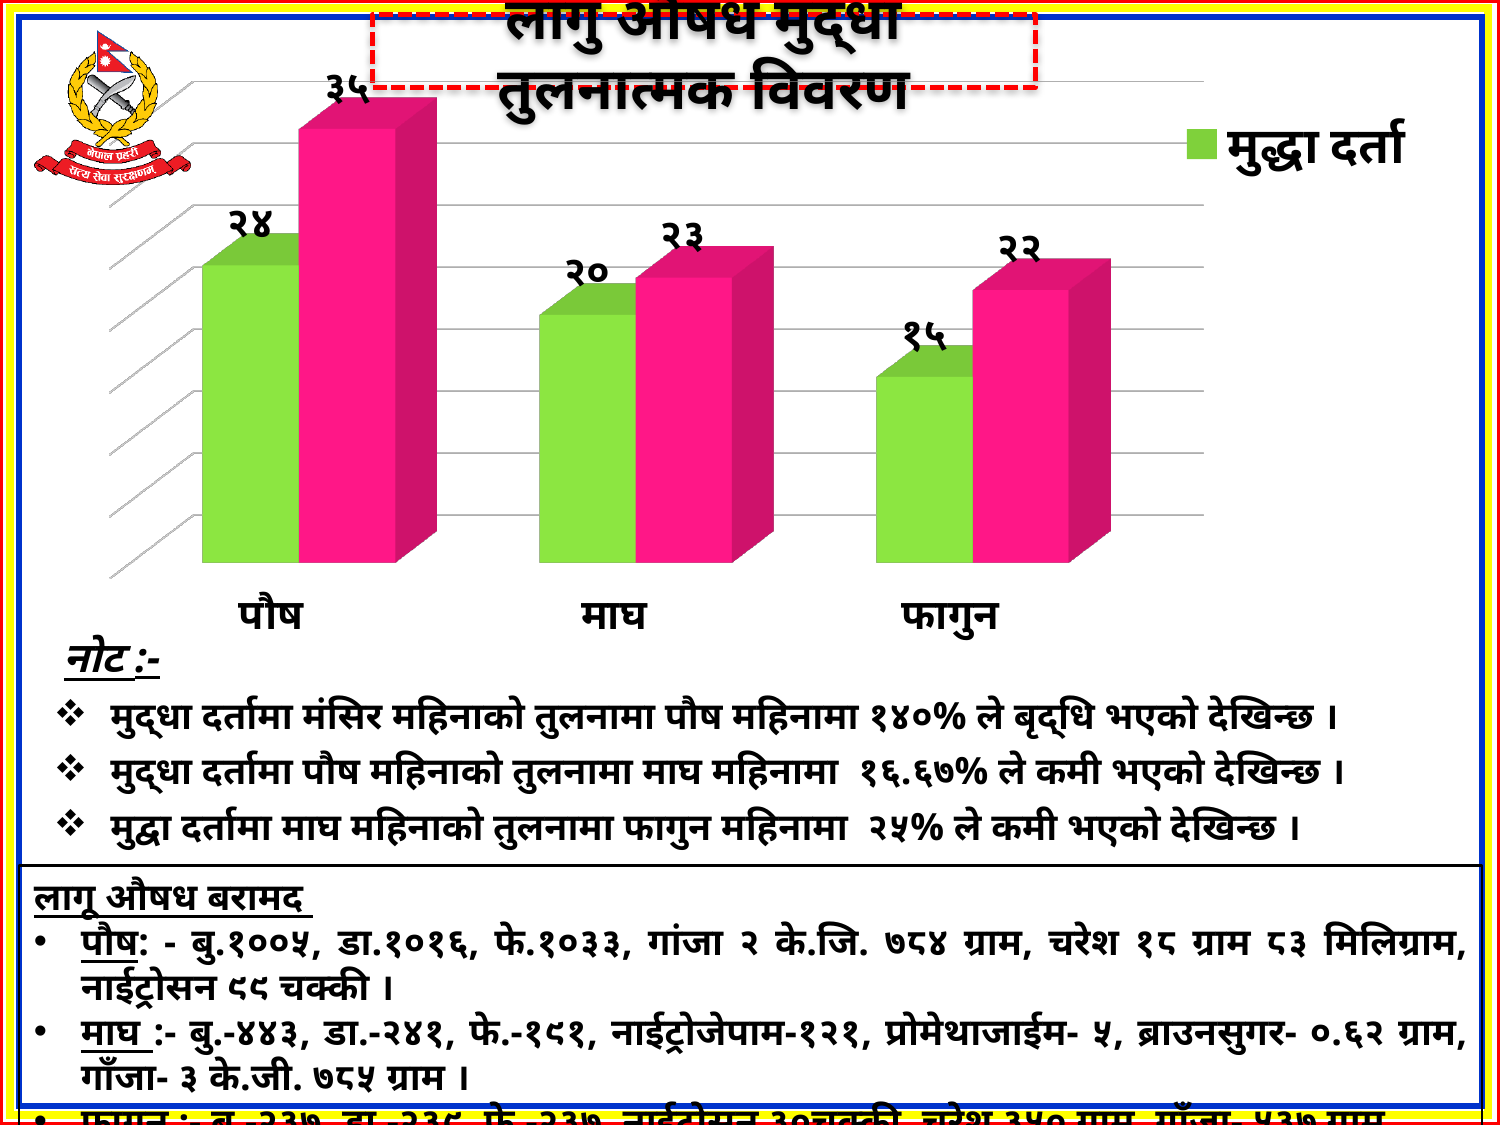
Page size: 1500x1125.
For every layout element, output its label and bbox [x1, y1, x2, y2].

text_box [0, 0, 1500, 1125]
picture [34, 29, 191, 185]
chart [63, 26, 1435, 664]
